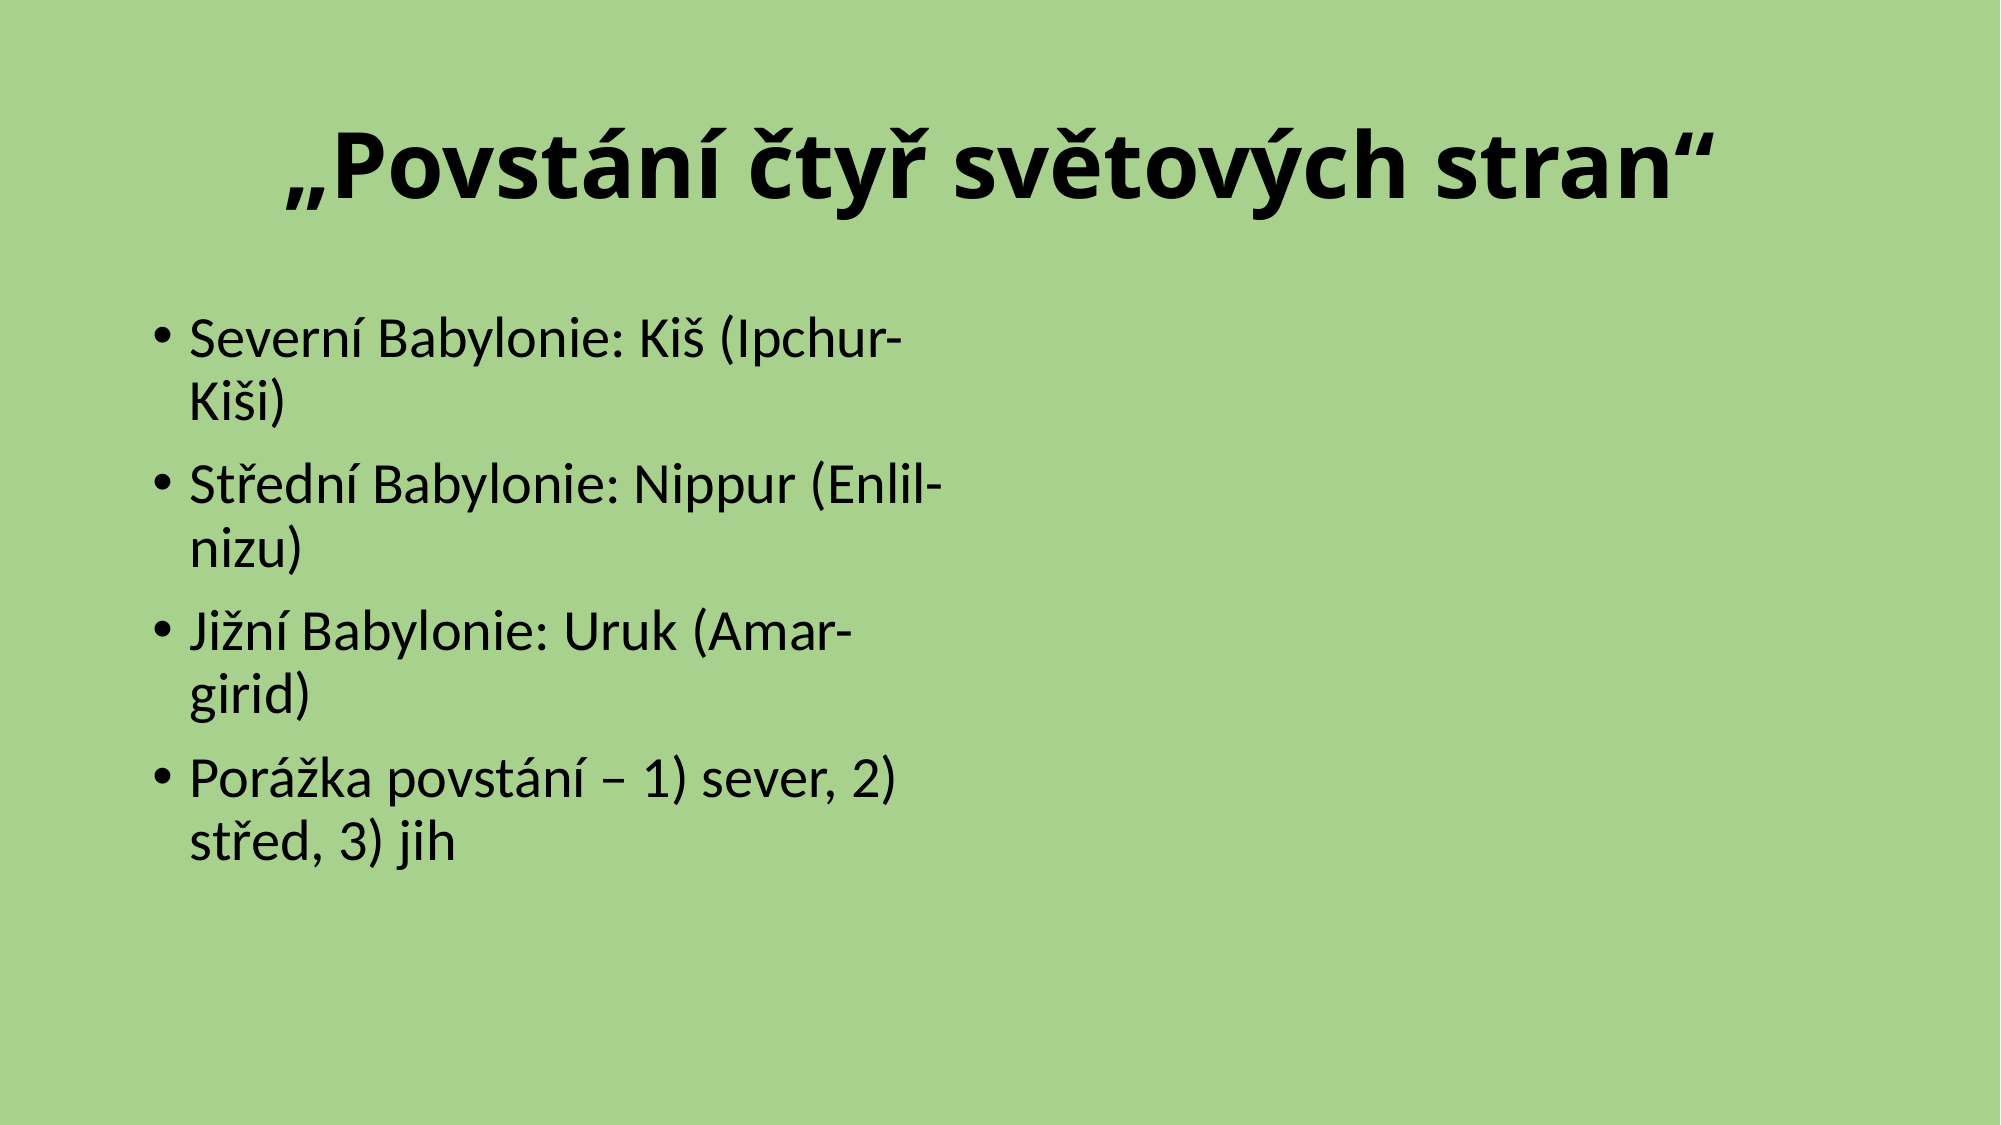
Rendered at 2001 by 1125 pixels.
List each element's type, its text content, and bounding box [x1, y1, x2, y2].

title „Povstání čtyř světových stran“ [137, 59, 1863, 278]
list Severní Babylonie: Kiš (Ipchur-Kiši) Střední Babylonie: Nippur (Enlil-nizu) Jižní Babylonie: Uruk (Amar-girid) Porážka povstání – 1) sever, 2) střed, 3) jih [137, 299, 988, 1014]
